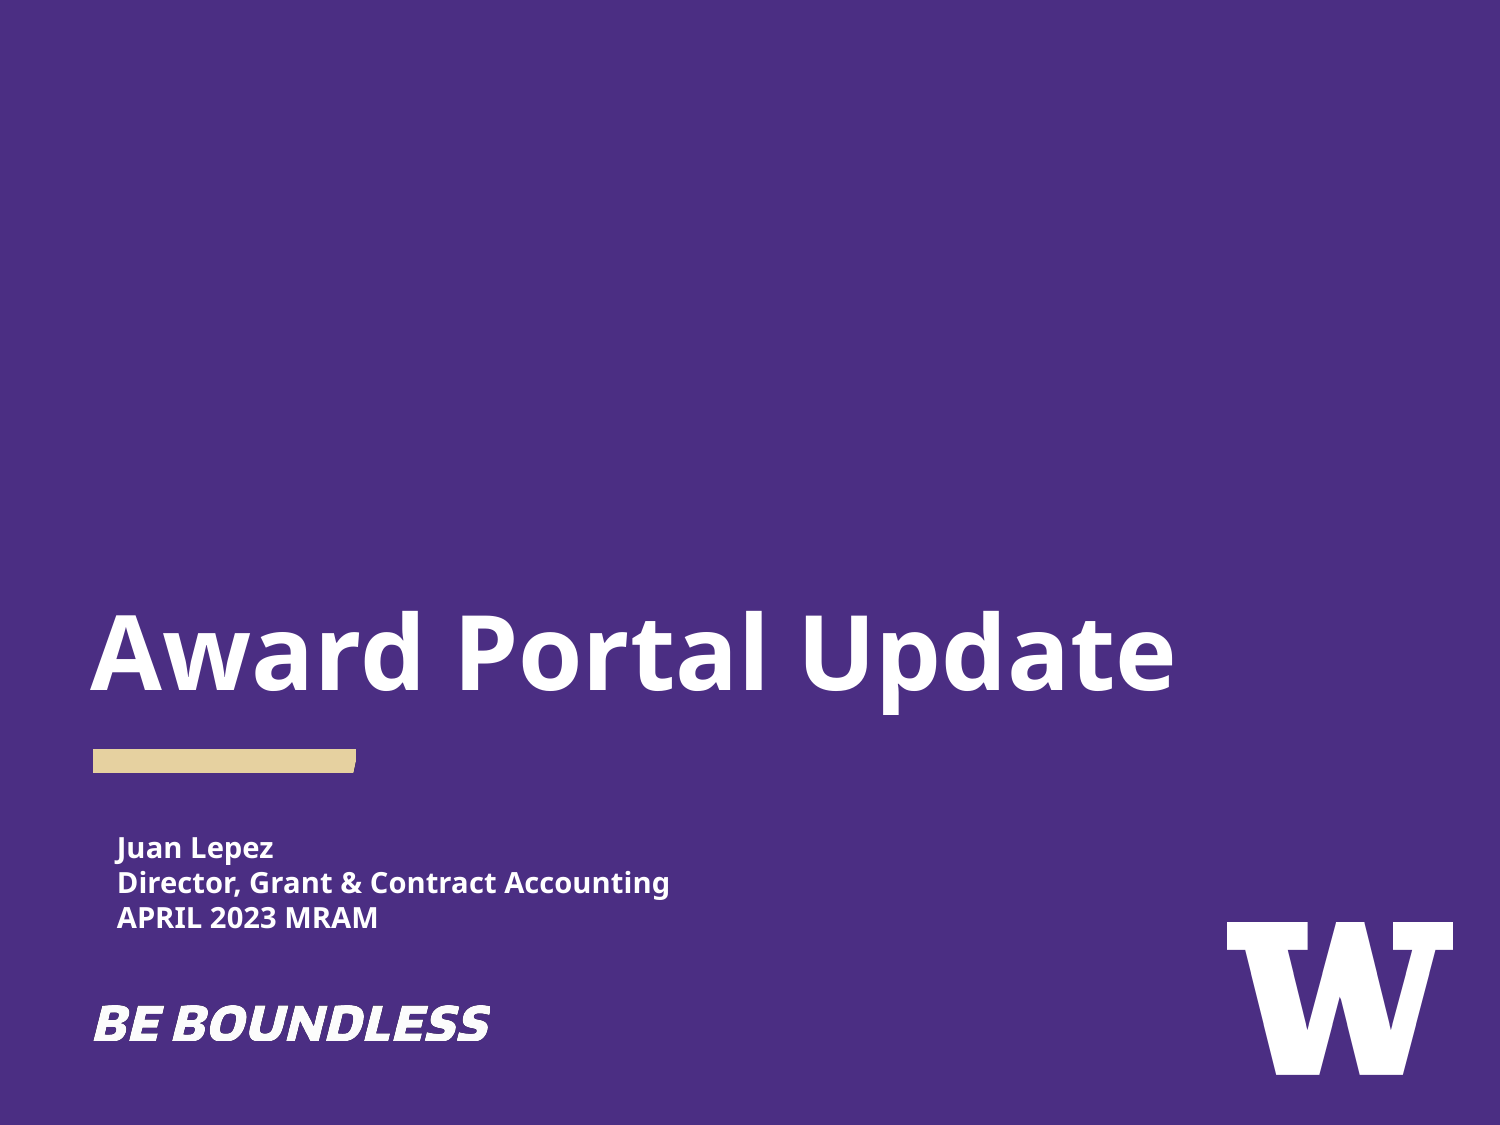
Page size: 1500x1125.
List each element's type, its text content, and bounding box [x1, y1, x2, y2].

picture [93, 749, 356, 773]
title Award Portal Update [75, 141, 1220, 719]
text_box Juan Lepez Director, Grant & Contract Accounting APRIL 2023 MRAM [101, 814, 899, 950]
picture [93, 1005, 490, 1041]
picture [1227, 922, 1453, 1075]
